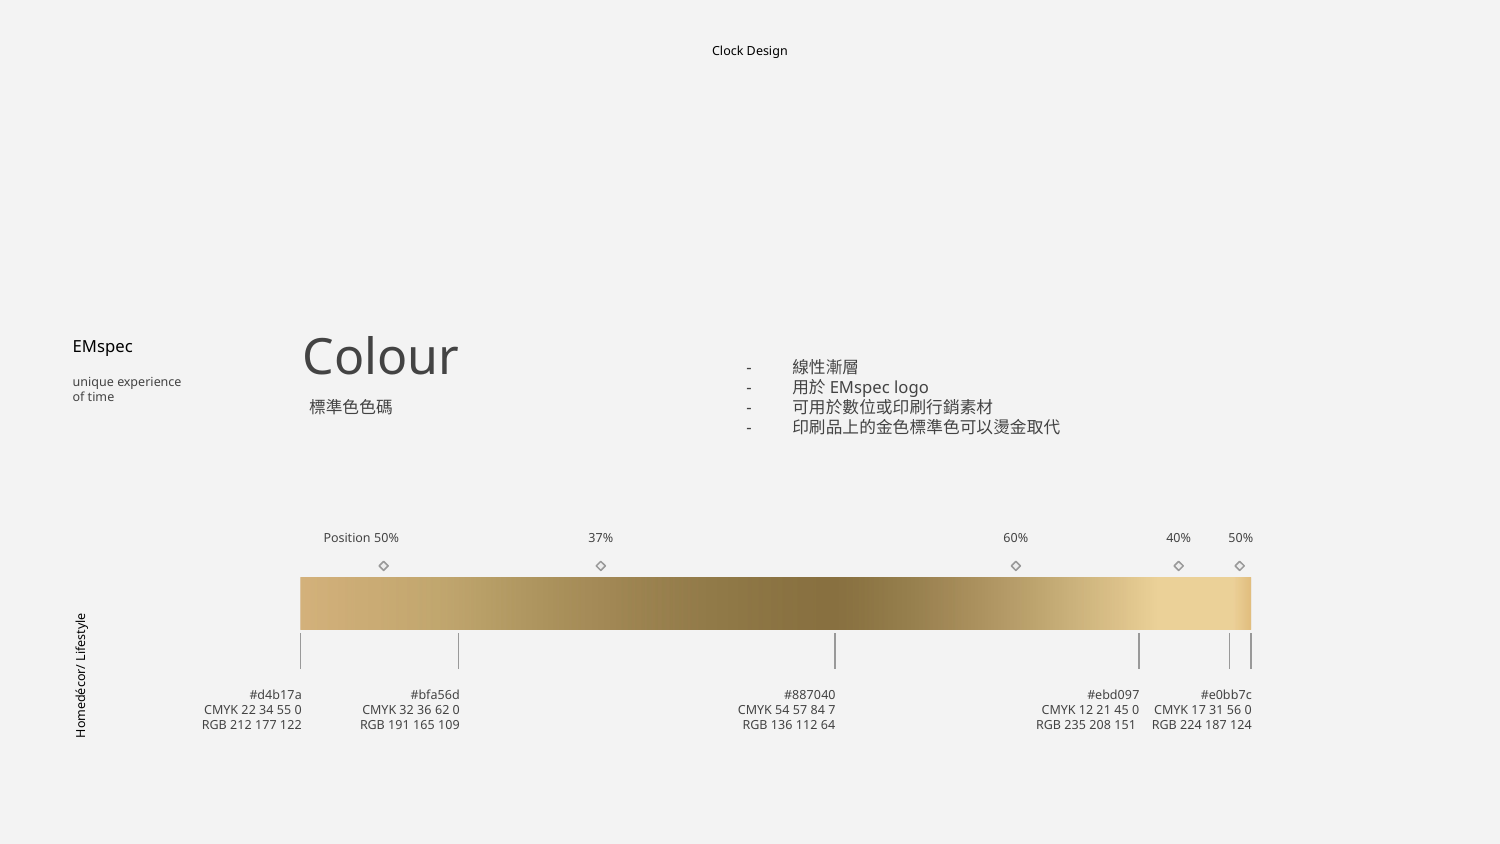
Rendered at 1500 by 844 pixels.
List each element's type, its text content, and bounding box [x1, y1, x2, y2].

text_box [1235, 561, 1245, 571]
text_box EMspec [57, 321, 215, 359]
text_box Clock Design [671, 27, 829, 73]
text_box 40% [1147, 515, 1210, 551]
text_box [596, 561, 606, 571]
text_box #bfa56d CMYK 32 36 62 0 RGB 191 165 109 [318, 672, 475, 769]
text_box 線性漸層 用於EMspec logo 可用於數位或印刷行銷素材 印刷品上的金色標準色可以燙金取代 [702, 342, 1267, 500]
text_box 50% [1211, 515, 1269, 551]
text_box #d4b17a CMYK 22 34 55 0 RGB 212 177 122 [159, 672, 317, 769]
text_box [1011, 561, 1021, 571]
text_box #ebd097 CMYK 12 21 45 0 RGB 235 208 151 [997, 672, 1109, 769]
picture [299, 577, 1252, 630]
text_box 標準色色碼 [294, 382, 612, 434]
text_box #887040 CMYK 54 57 84 7 RGB 136 112 64 [693, 672, 851, 769]
text_box unique experience of time [57, 359, 215, 429]
text_box #e0bb7c CMYK 17 31 56 0 RGB 224 187 124 [1109, 672, 1267, 769]
text_box [379, 561, 389, 571]
text_box 37% [561, 515, 640, 551]
text_box [1174, 561, 1184, 571]
text_box Position 50% [306, 515, 416, 551]
text_box 60% [980, 515, 1052, 551]
text_box Colour [287, 309, 618, 389]
text_box Homedécor/ Lifestyle [57, 596, 103, 754]
